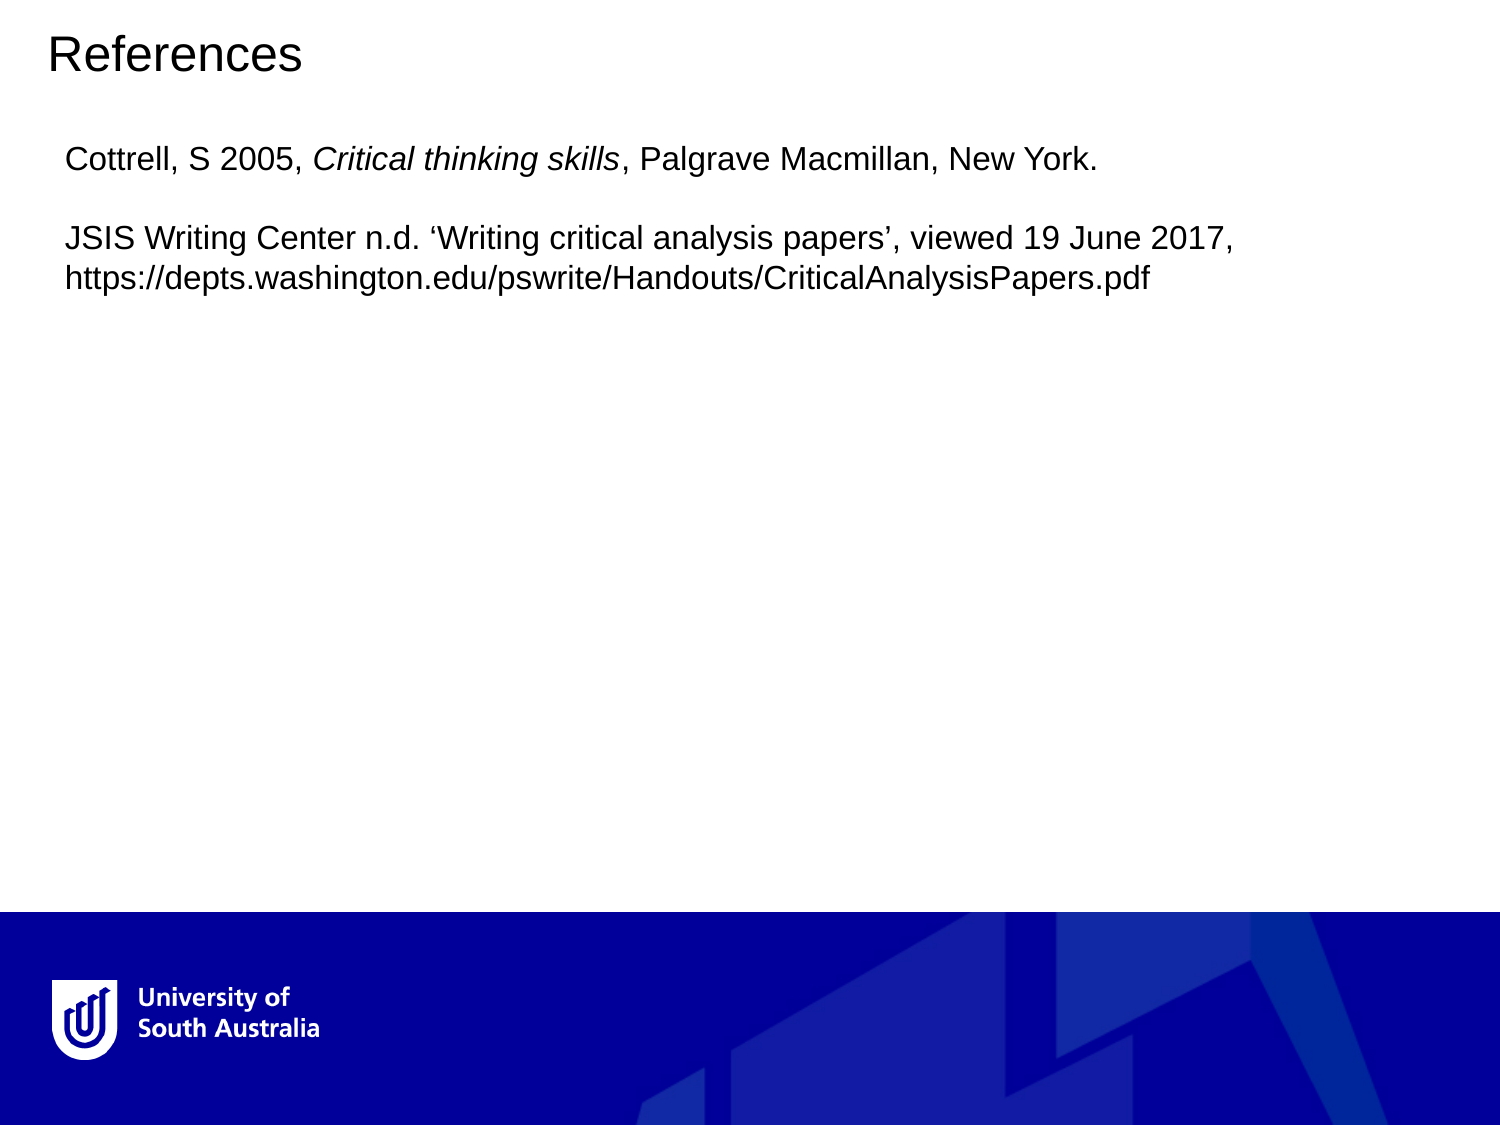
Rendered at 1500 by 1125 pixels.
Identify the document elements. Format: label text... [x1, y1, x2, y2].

text_box Cottrell, S 2005, Critical thinking skills, Palgrave Macmillan, New York. JSIS Writing Center n.d. ‘Writing critical analysis papers’, viewed 19 June 2017, https://depts.washington.edu/pswrite/Handouts/CriticalAnalysisPapers.pdf [49, 129, 1444, 384]
text_box References [32, 13, 1464, 89]
picture [0, 912, 1500, 1125]
